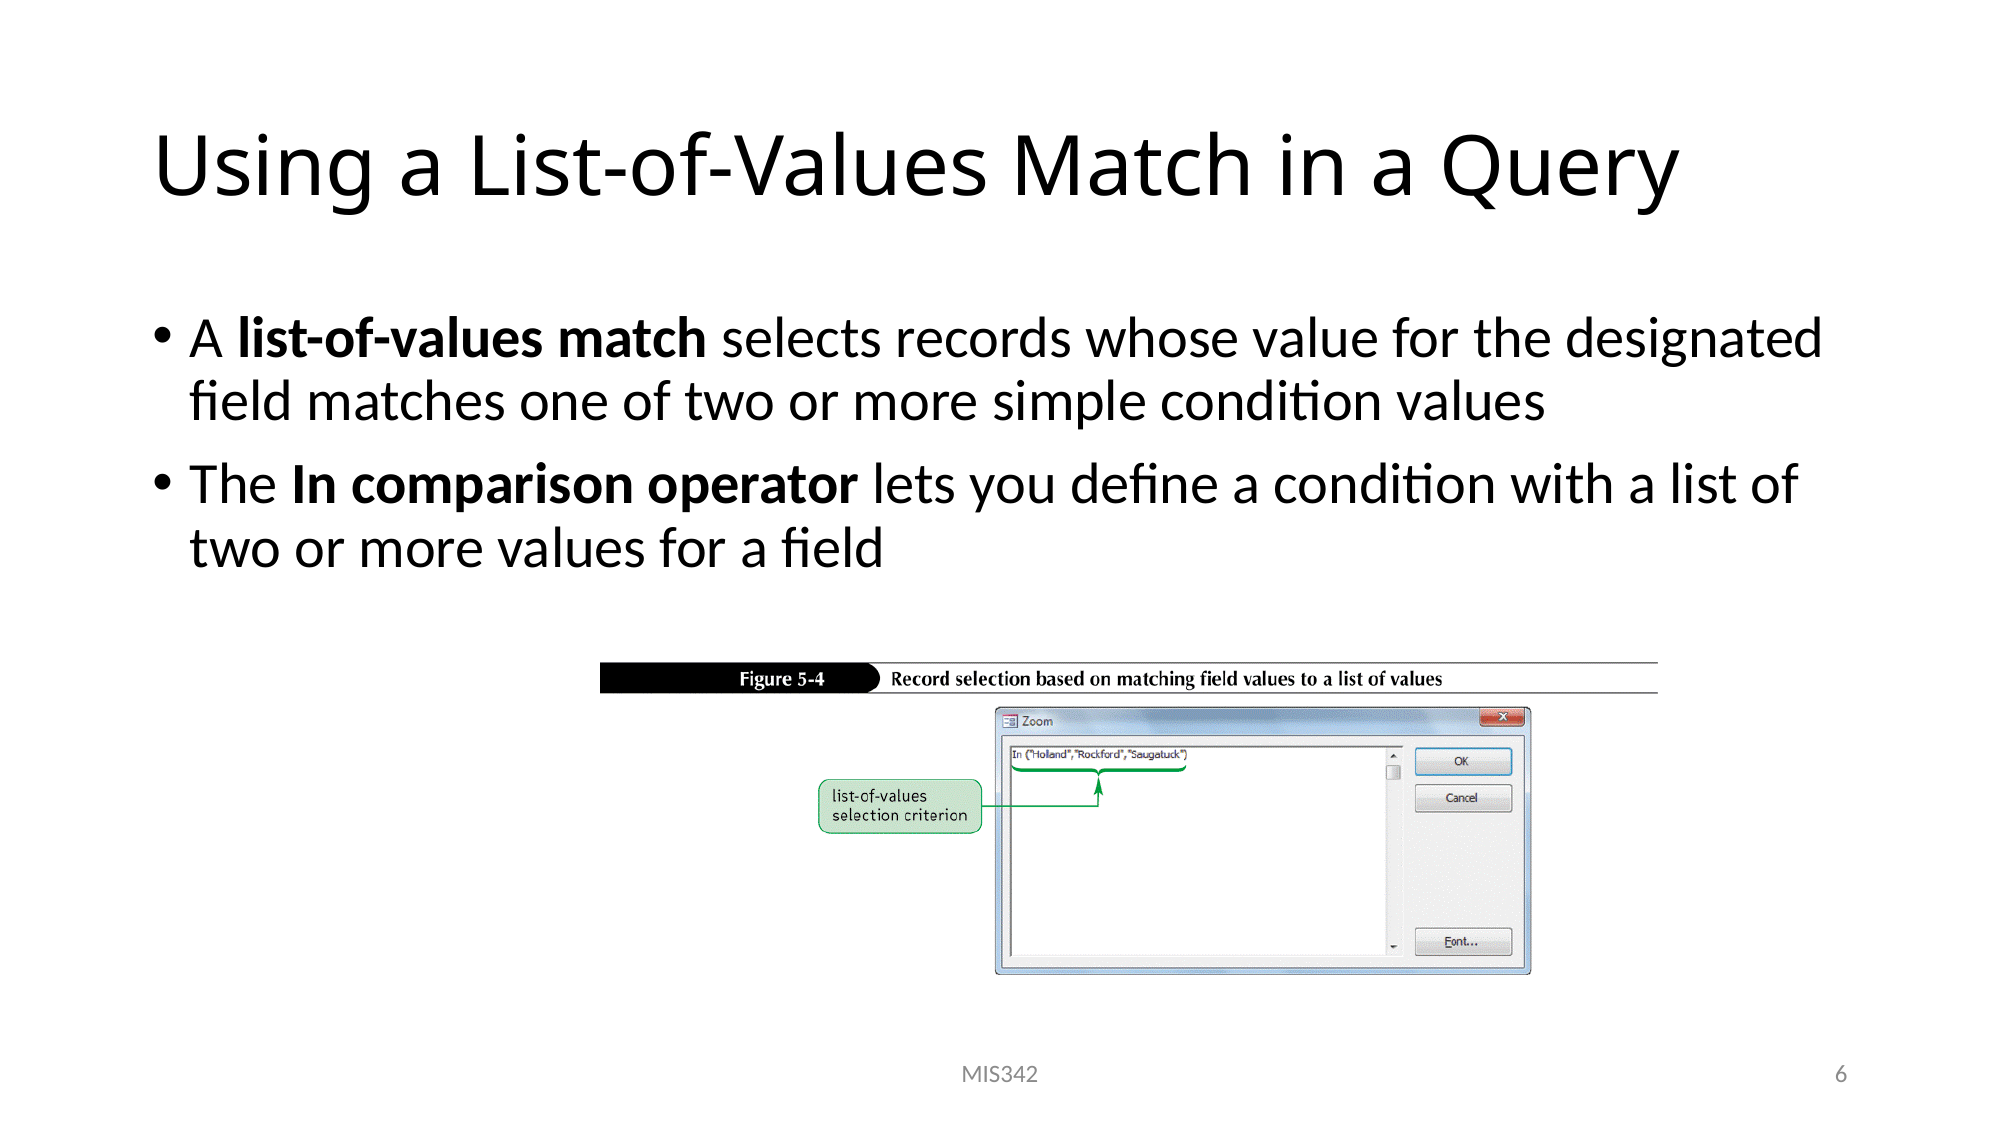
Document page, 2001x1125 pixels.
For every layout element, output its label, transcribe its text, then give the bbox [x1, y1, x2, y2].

footer MIS342 [662, 1042, 1338, 1103]
title Using a List-of-Values Match in a Query [137, 59, 1863, 278]
slide_number 6 [1412, 1042, 1863, 1103]
picture [599, 662, 1658, 975]
list A list-of-values match selects records whose value for the designated field matches one of two or more simple condition values The In comparison operator lets you define a condition with a list of two or more values for a field [137, 299, 1863, 1014]
